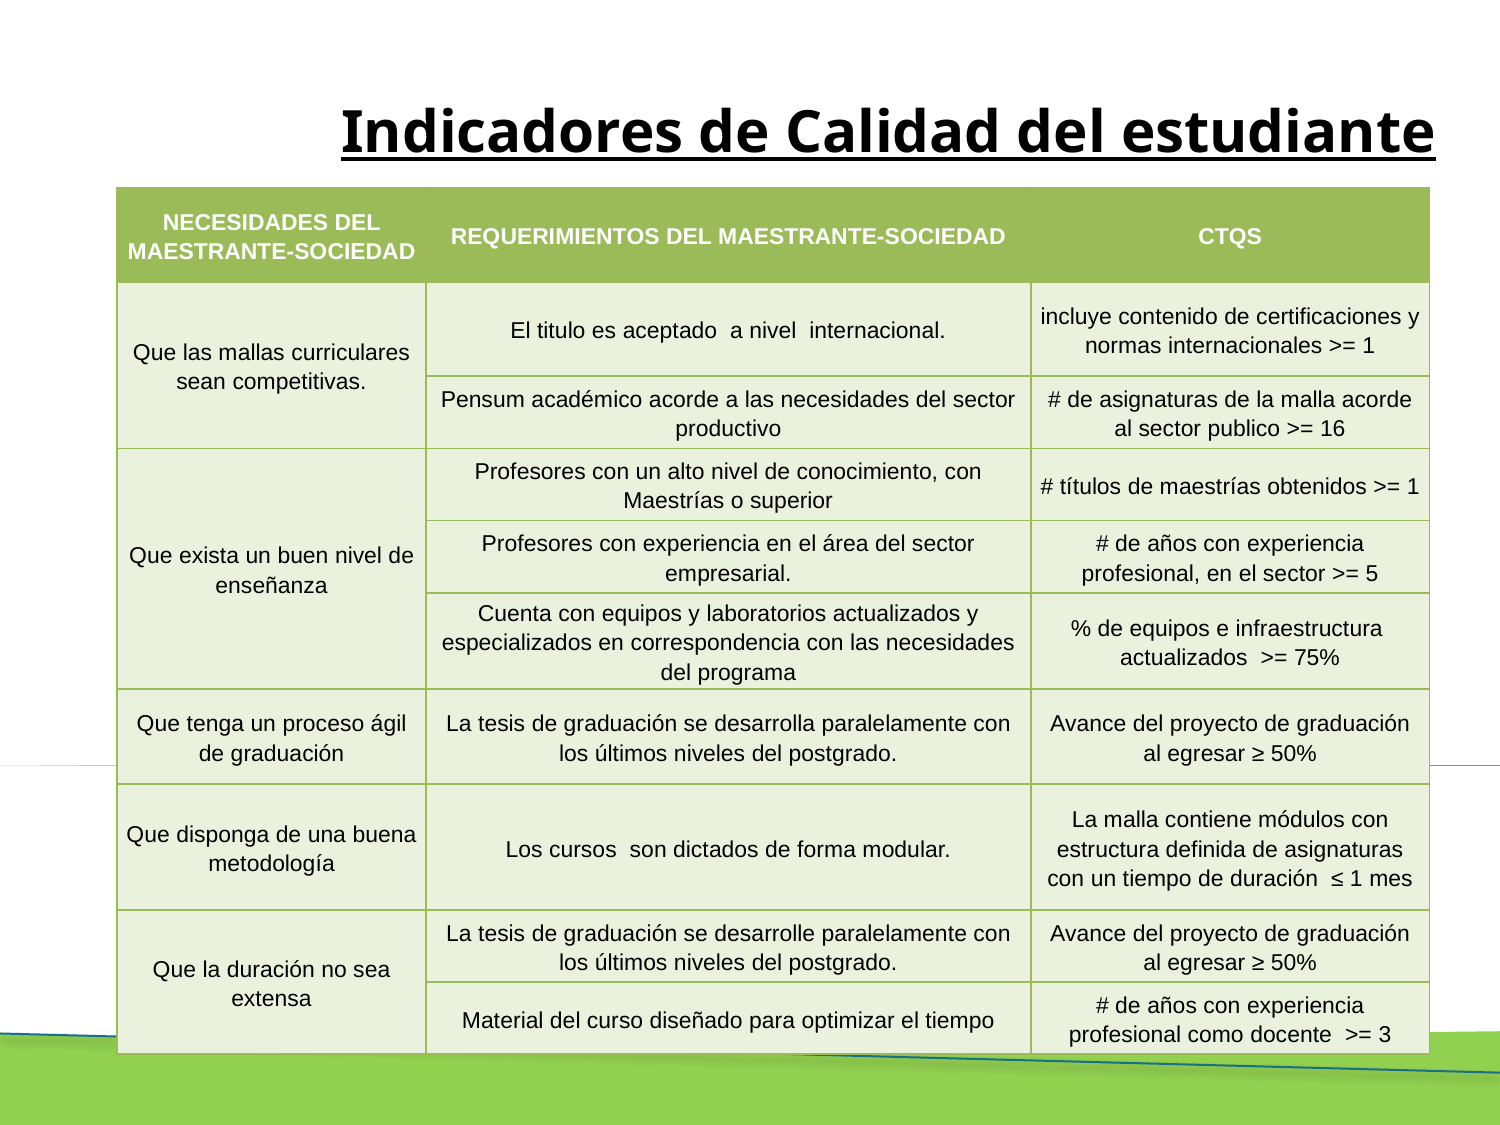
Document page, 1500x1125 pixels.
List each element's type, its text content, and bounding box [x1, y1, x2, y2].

table_cell Profesores con experiencia en el área del sector empresarial. [427, 521, 1030, 592]
table_cell Material del curso diseñado para optimizar el tiempo [427, 983, 1030, 1053]
table_cell La malla contiene módulos con estructura definida de asignaturas con un tiempo de duración ≤ 1 mes [1032, 785, 1429, 909]
table_cell Avance del proyecto de graduación al egresar ≥ 50% [1032, 911, 1429, 981]
title Indicadores de Calidad del estudiante [175, 70, 1451, 172]
table_cell La tesis de graduación se desarrolle paralelamente con los últimos niveles del postgrado. [427, 911, 1030, 981]
table_cell La tesis de graduación se desarrolla paralelamente con los últimos niveles del postgrado. [427, 690, 1030, 783]
table_cell # de asignaturas de la malla acorde al sector publico >= 16 [1032, 377, 1429, 448]
table_header CTQs [1032, 188, 1429, 281]
table_cell Profesores con un alto nivel de conocimiento, con Maestrías o superior [427, 449, 1030, 520]
table_cell El titulo es aceptado a nivel internacional. [427, 283, 1030, 375]
table_cell Avance del proyecto de graduación al egresar ≥ 50% [1032, 690, 1429, 783]
table_cell Que las mallas curriculares sean competitivas. [118, 283, 425, 448]
table_header nECESIDADES DEL MAESTRANTE-sOCIEDAD [118, 188, 425, 281]
table_cell # de años con experiencia profesional como docente >= 3 [1032, 983, 1429, 1053]
table_cell # de años con experiencia profesional, en el sector >= 5 [1032, 521, 1429, 592]
table_cell Pensum académico acorde a las necesidades del sector productivo [427, 377, 1030, 448]
table_header Requerimientos del MAESTRANTE-sOCIEDAD [427, 188, 1030, 281]
table_cell Cuenta con equipos y laboratorios actualizados y especializados en correspondencia con las necesidades del programa [427, 594, 1030, 688]
table_cell Que tenga un proceso ágil de graduación [118, 690, 425, 783]
table_cell Que exista un buen nivel de enseñanza [118, 449, 425, 688]
table_cell % de equipos e infraestructura actualizados >= 75% [1032, 594, 1429, 688]
table_cell Que disponga de una buena metodología [118, 785, 425, 909]
table_cell incluye contenido de certificaciones y normas internacionales >= 1 [1032, 283, 1429, 375]
table_cell # títulos de maestrías obtenidos >= 1 [1032, 449, 1429, 520]
table_cell Que la duración no sea extensa [118, 911, 425, 1053]
table_cell Los cursos son dictados de forma modular. [427, 785, 1030, 909]
